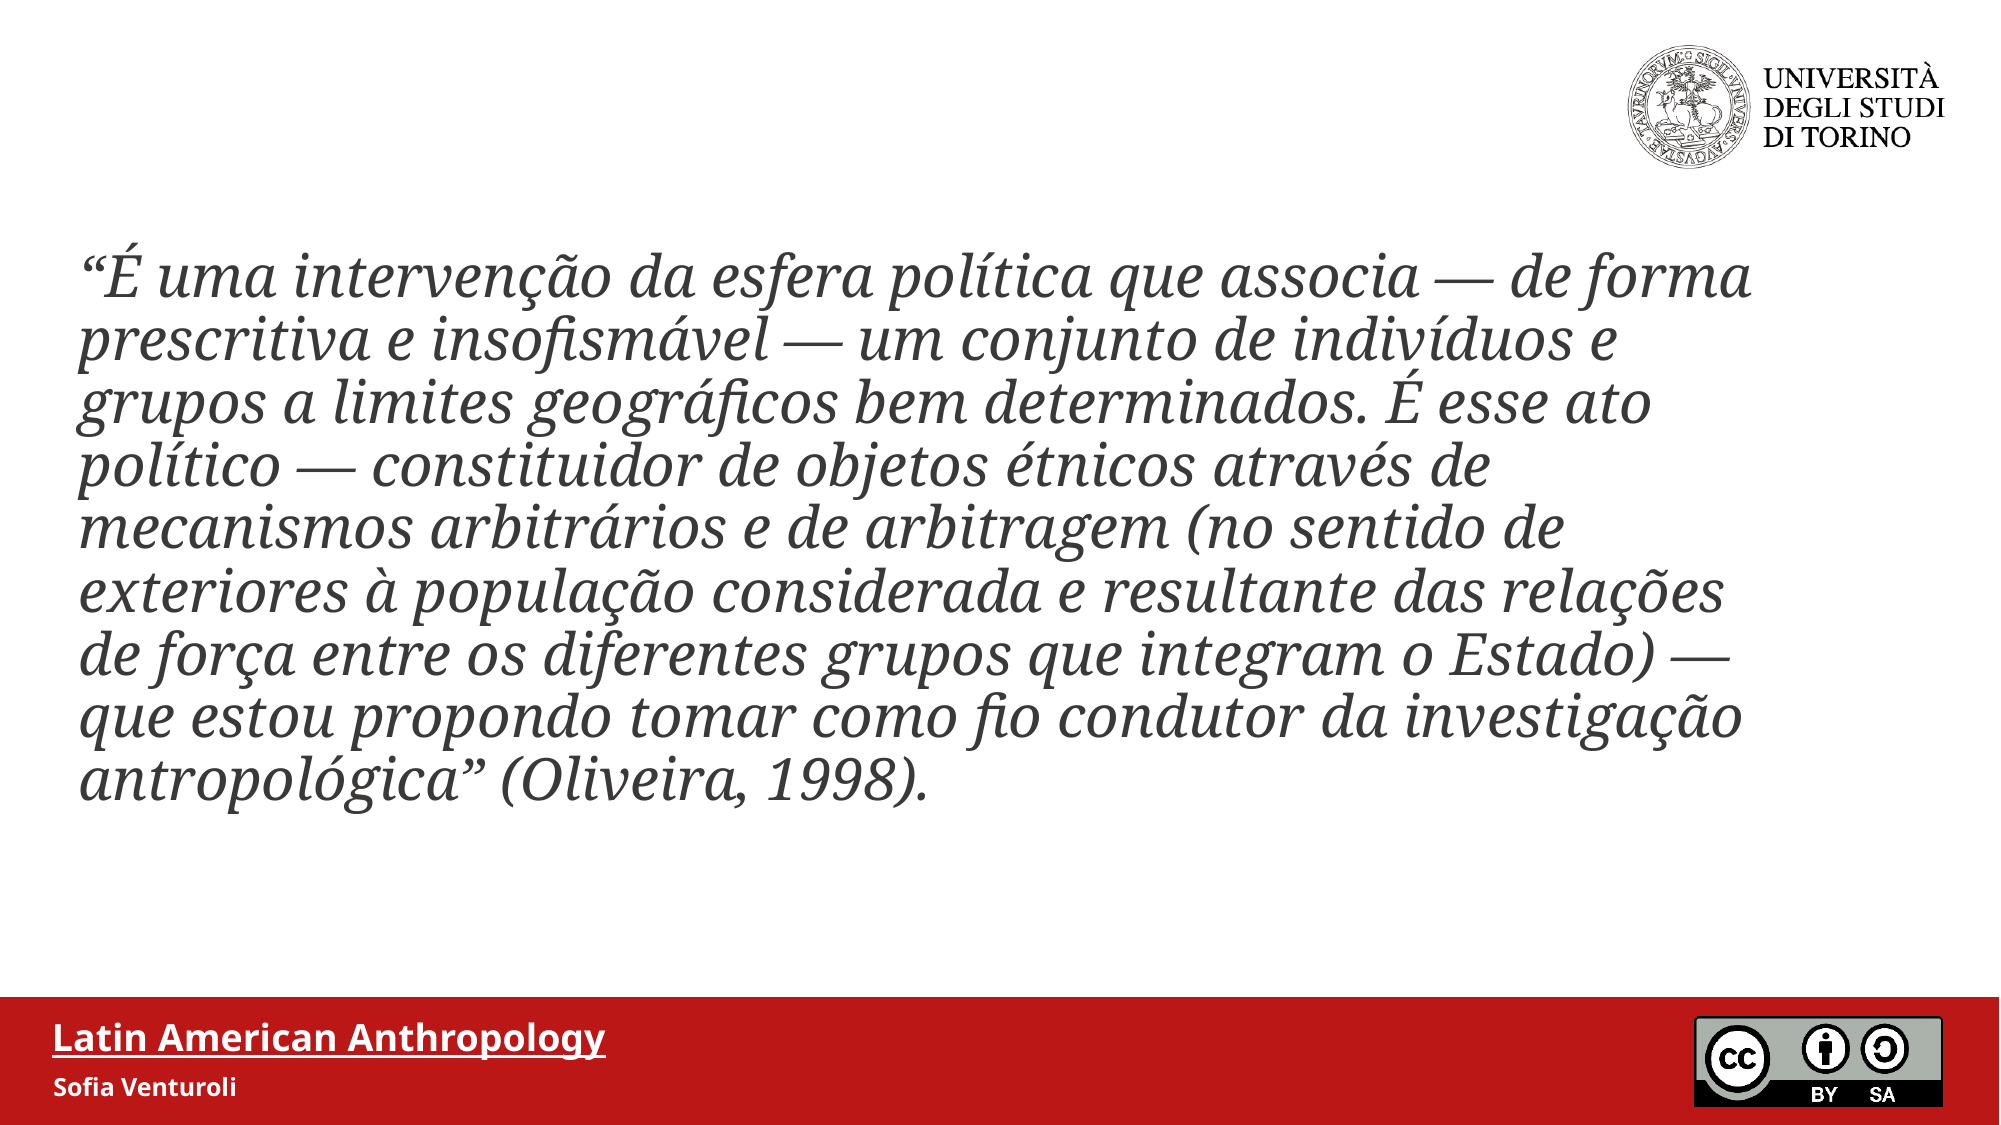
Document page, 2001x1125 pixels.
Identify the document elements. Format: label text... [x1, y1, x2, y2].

picture [1605, 22, 1964, 193]
text_box Latin American Anthropology [37, 1012, 2000, 1068]
text_box Sofia Venturoli [38, 1068, 2000, 1123]
picture [1694, 1016, 1943, 1107]
text_box “É uma intervenção da esfera política que associa — de forma prescritiva e insofismável — um conjunto de indivíduos e grupos a limites geográficos bem determinados. É esse ato político — constituidor de objetos étnicos através de mecanismos arbitrários e de arbitragem (no sentido de exteriores à população considerada e resultante das relações de força entre os diferentes grupos que integram o Estado) — que estou propondo tomar como fio condutor da investigação antropológica” (Oliveira, 1998). [63, 239, 1809, 973]
